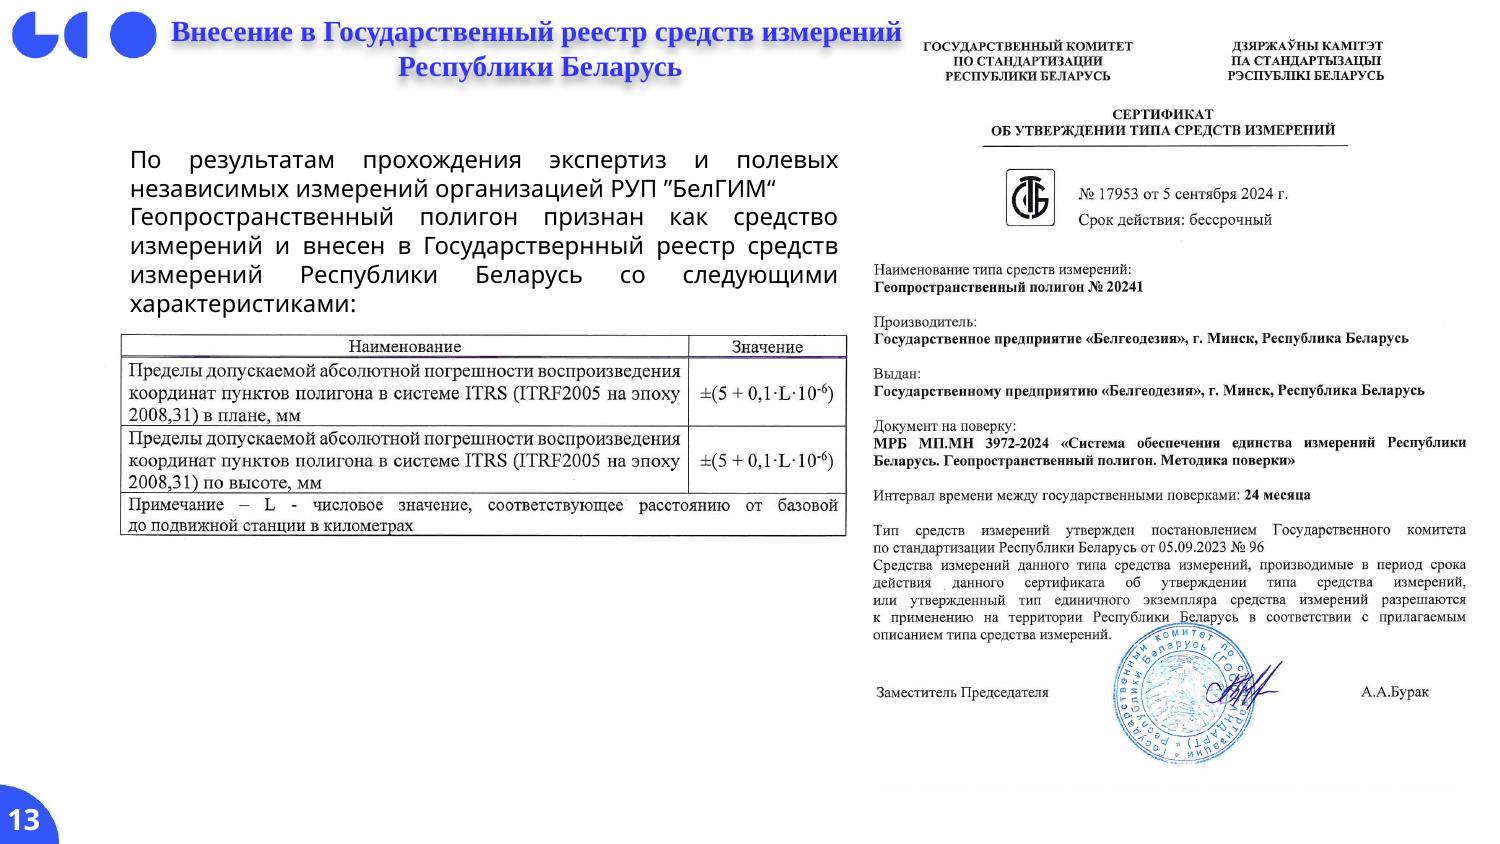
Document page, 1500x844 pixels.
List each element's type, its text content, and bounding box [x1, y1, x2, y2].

text_box Внесение в Государственный реестр средств измерений Республики Беларусь [159, 0, 922, 99]
picture [0, 0, 169, 70]
picture [0, 784, 59, 844]
picture [100, 332, 863, 547]
text_box По результатам прохождения экспертиз и полевых независимых измерений организацией РУП ”БелГИМ“ Геопространственный полигон признан как средство измерений и внесен в Государствернный реестр средств измерений Республики Беларусь со следующими характеристиками: [123, 138, 845, 331]
picture [867, 35, 1471, 789]
